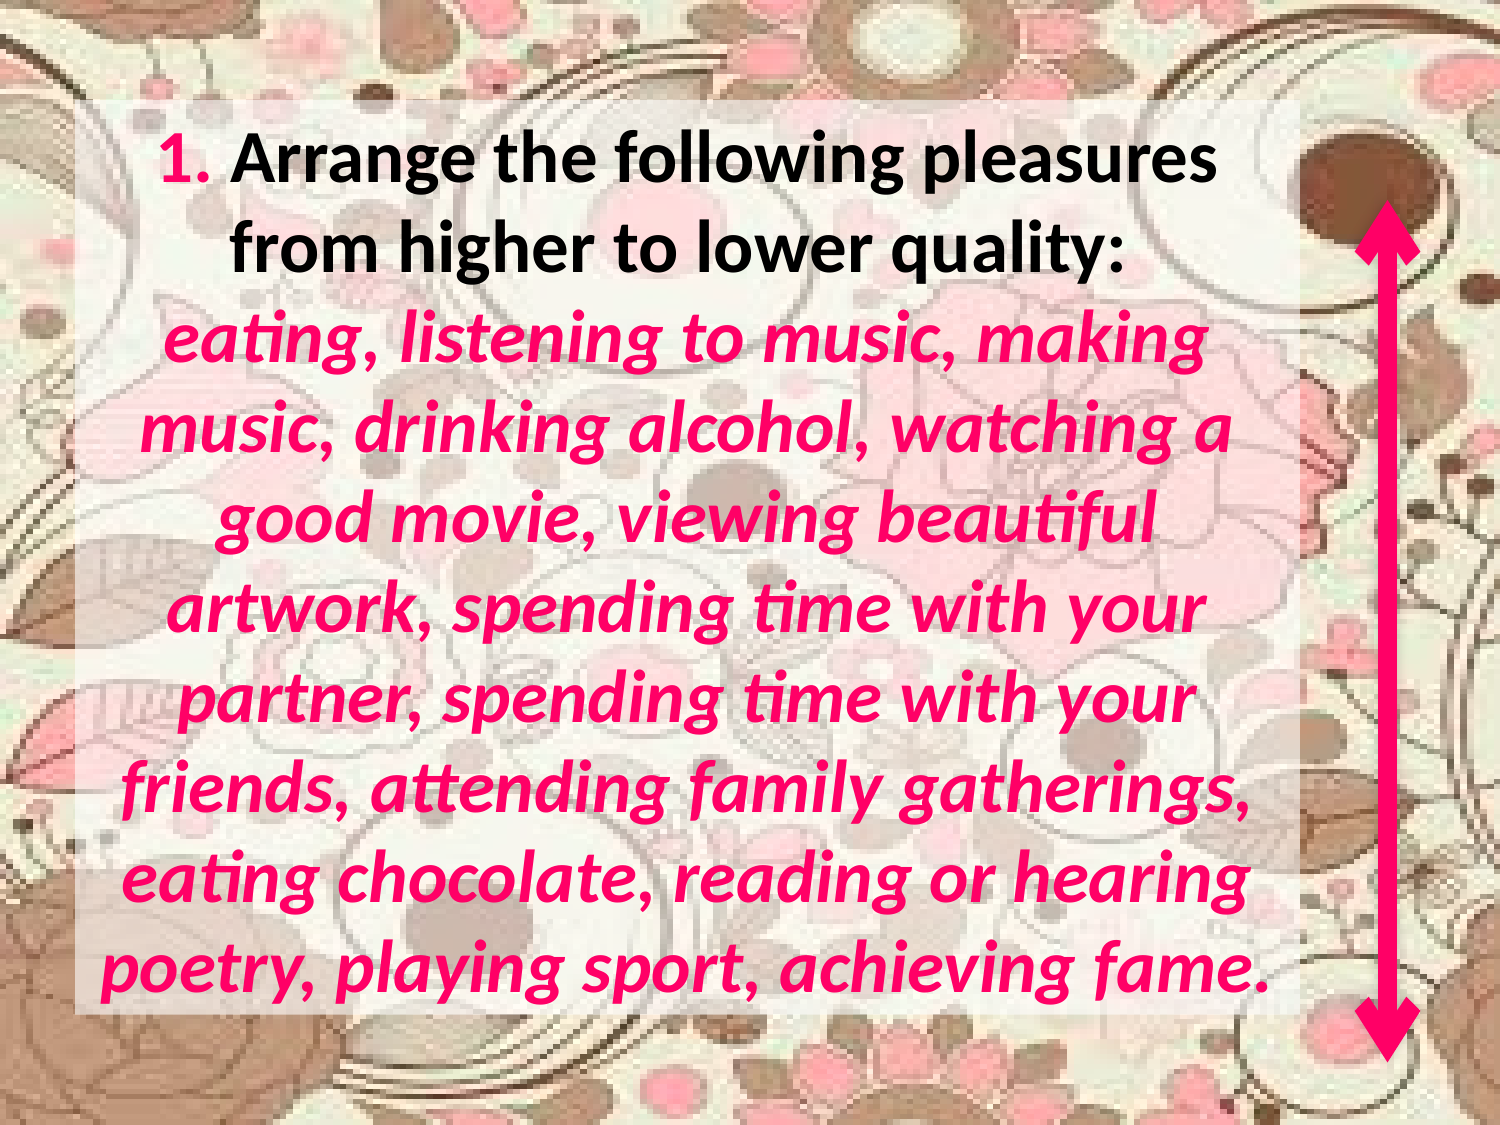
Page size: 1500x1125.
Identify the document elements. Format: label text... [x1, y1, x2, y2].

text_box 1. Arrange the following pleasures from higher to lower quality: eating, listening to music, making music, drinking alcohol, watching a good movie, viewing beautiful artwork, spending time with your partner, spending time with your friends, attending family gatherings, eating chocolate, reading or hearing poetry, playing sport, achieving fame. [75, 99, 1300, 1015]
picture [0, 0, 1500, 1125]
